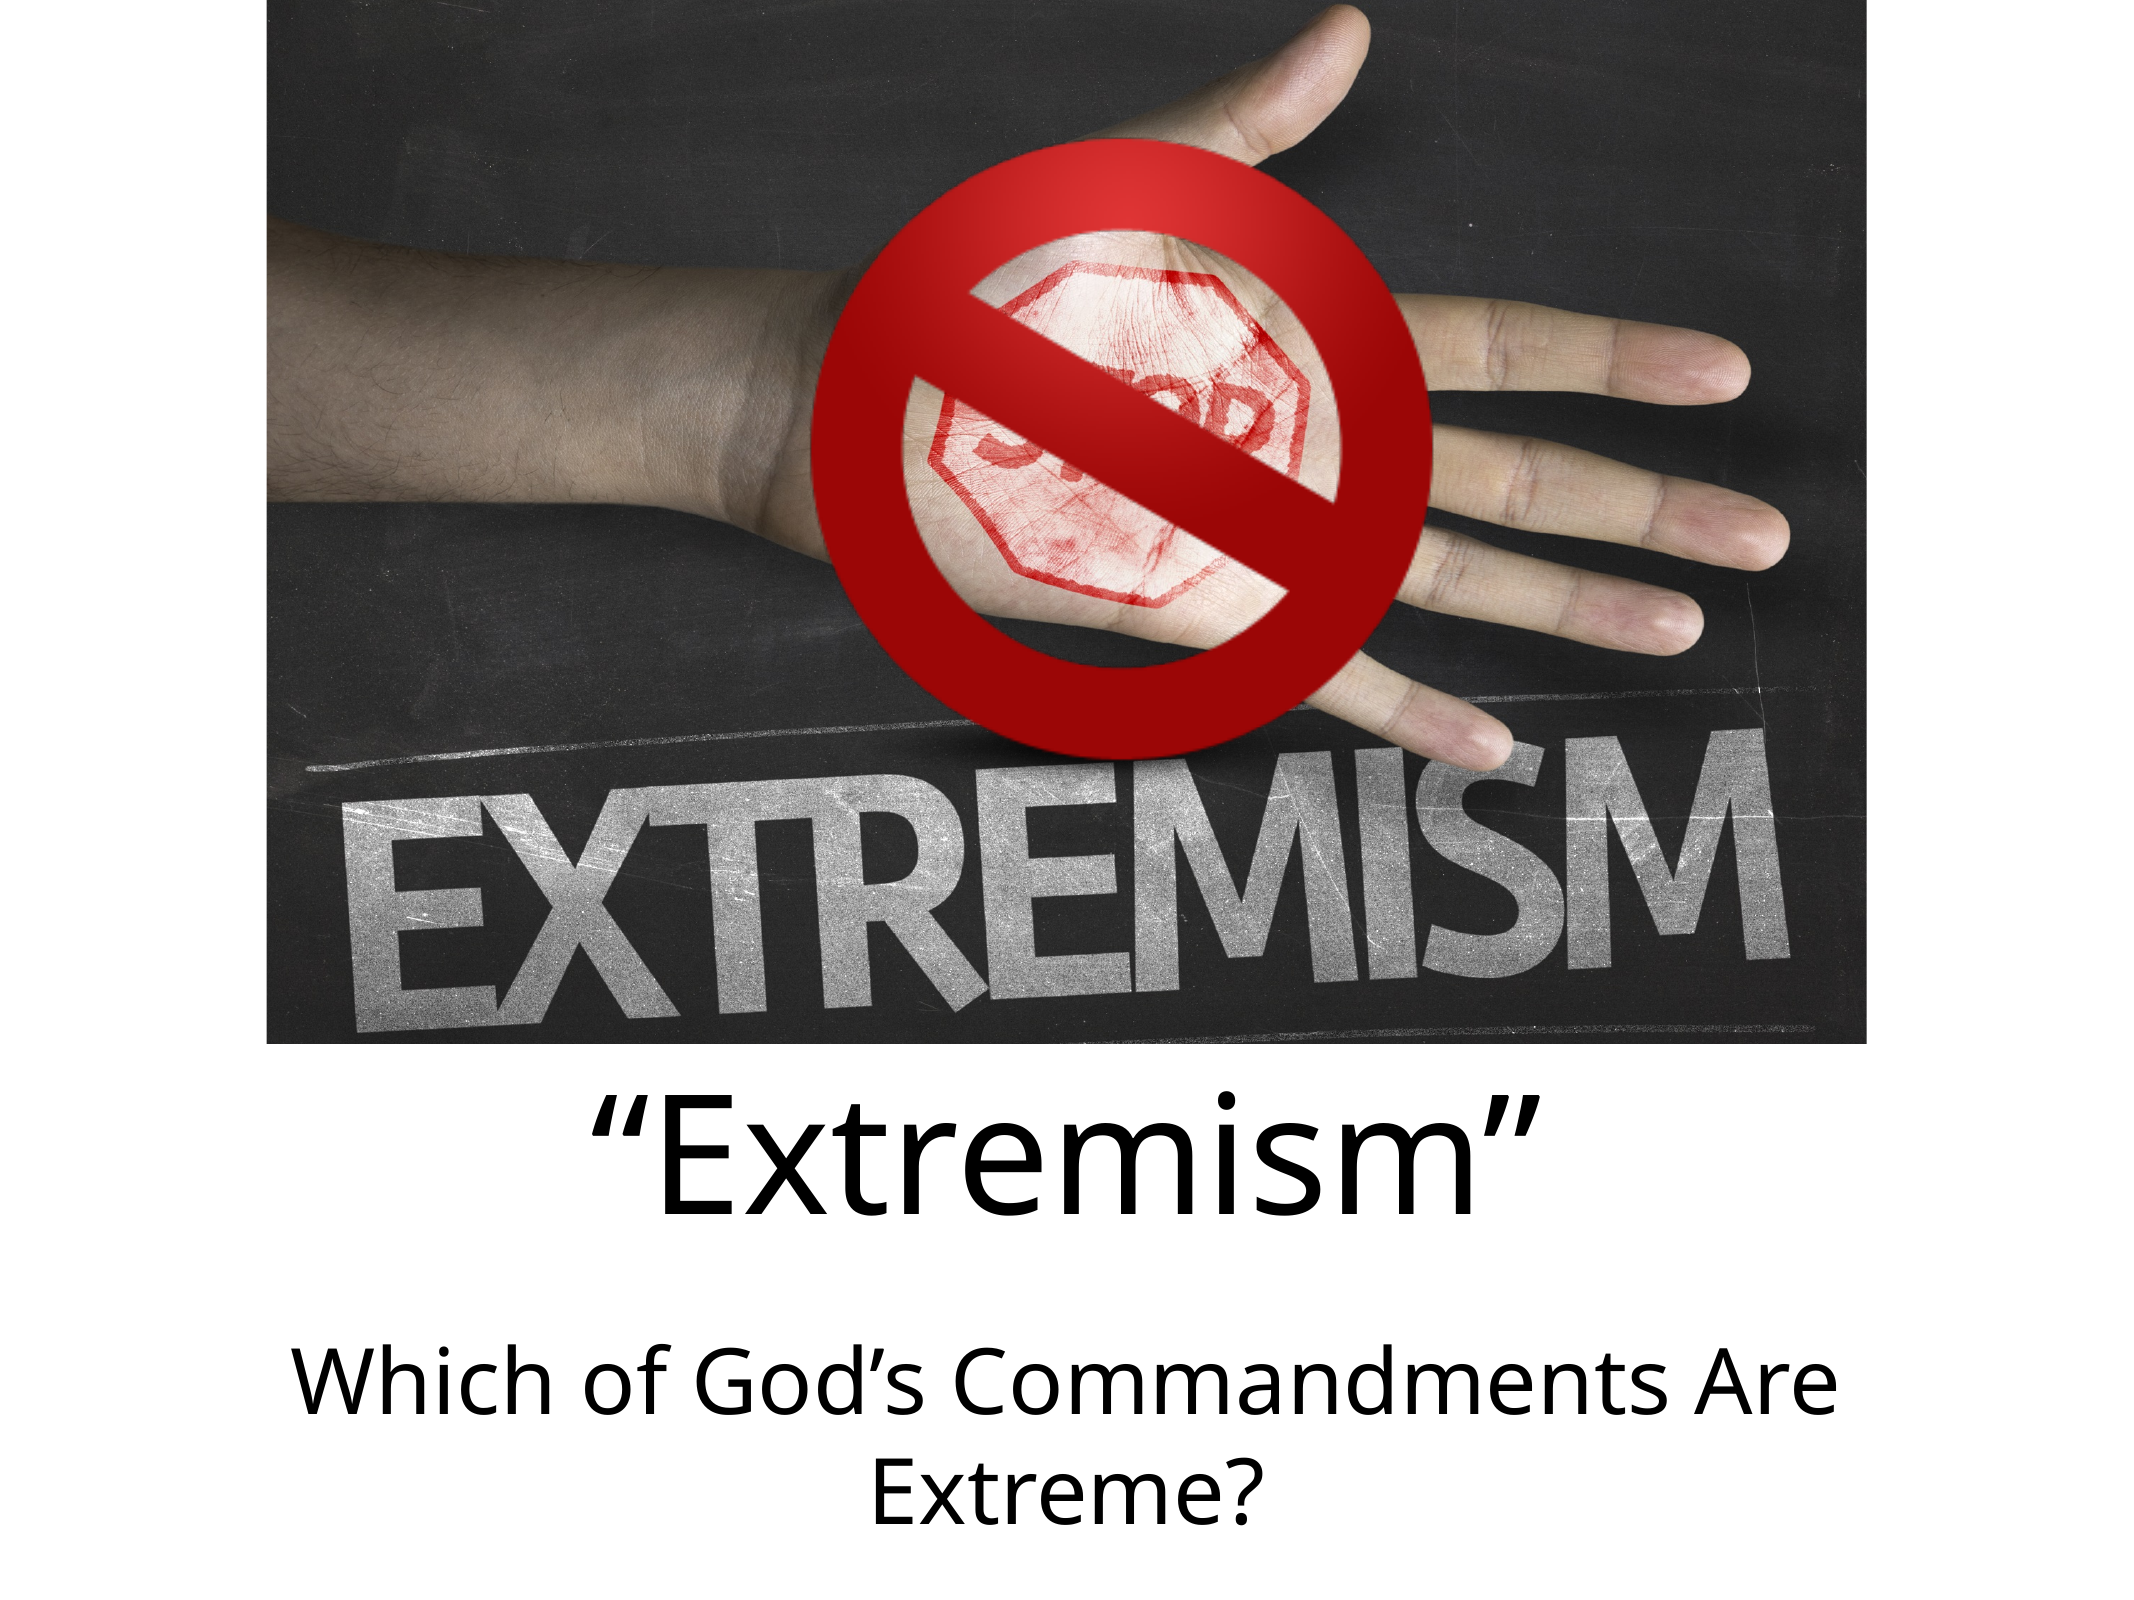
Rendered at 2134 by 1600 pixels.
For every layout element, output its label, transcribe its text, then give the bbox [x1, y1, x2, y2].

list Which of God’s Commandments Are Extreme? [207, 1314, 1926, 1549]
title “Extremism” [207, 1022, 1926, 1257]
picture [266, 0, 1867, 1045]
